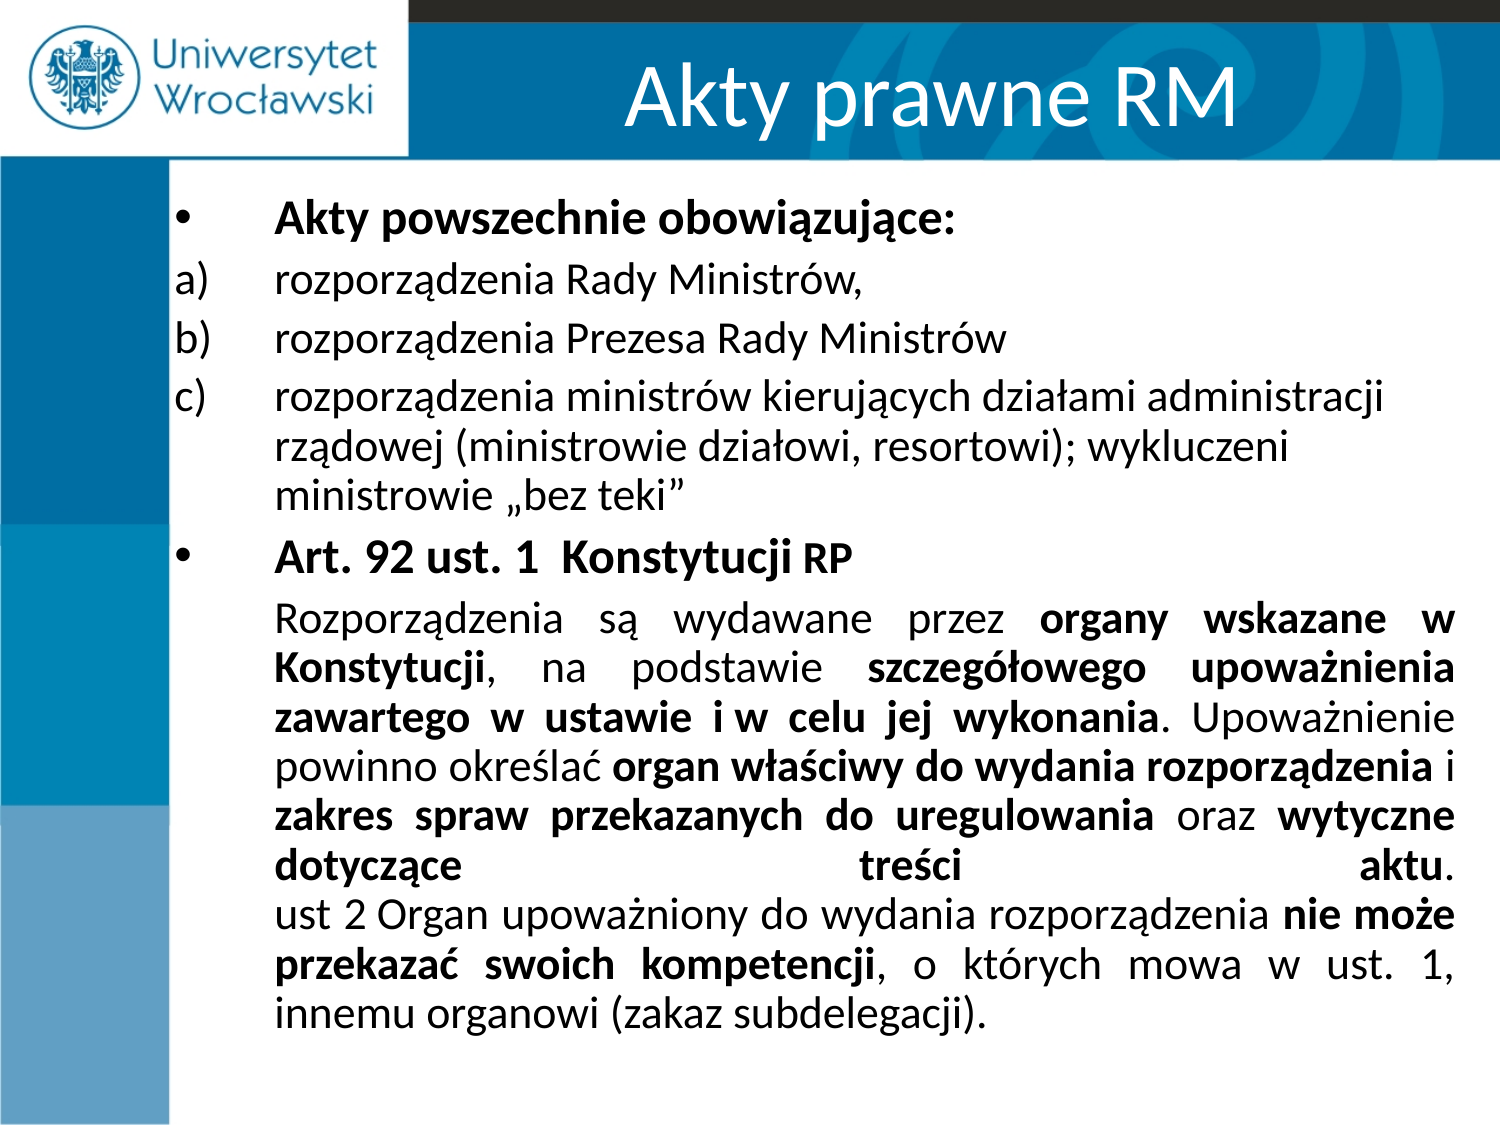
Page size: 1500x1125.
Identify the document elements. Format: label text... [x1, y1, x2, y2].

text_box Akty powszechnie obowiązujące: rozporządzenia Rady Ministrów, rozporządzenia Prezesa Rady Ministrów rozporządzenia ministrów kierujących działami administracji rządowej (ministrowie działowi, resortowi); wykluczeni ministrowie „bez teki” Art. 92 ust. 1 Konstytucji RP Rozporządzenia są wydawane przez organy wskazane w Konstytucji, na podstawie szczegółowego upoważnienia zawartego w ustawie i w celu jej wykonania. Upoważnienie powinno określać organ właściwy do wydania rozporządzenia i zakres spraw przekazanych do uregulowania oraz wytyczne dotyczące treści aktu. ust 2 Organ upoważniony do wydania rozporządzenia nie może przekazać swoich kompetencji, o których mowa w ust. 1, innemu organowi (zakaz subdelegacji). [159, 184, 1471, 1094]
title Akty prawne RM [407, 19, 1459, 161]
picture [0, 0, 1500, 1125]
